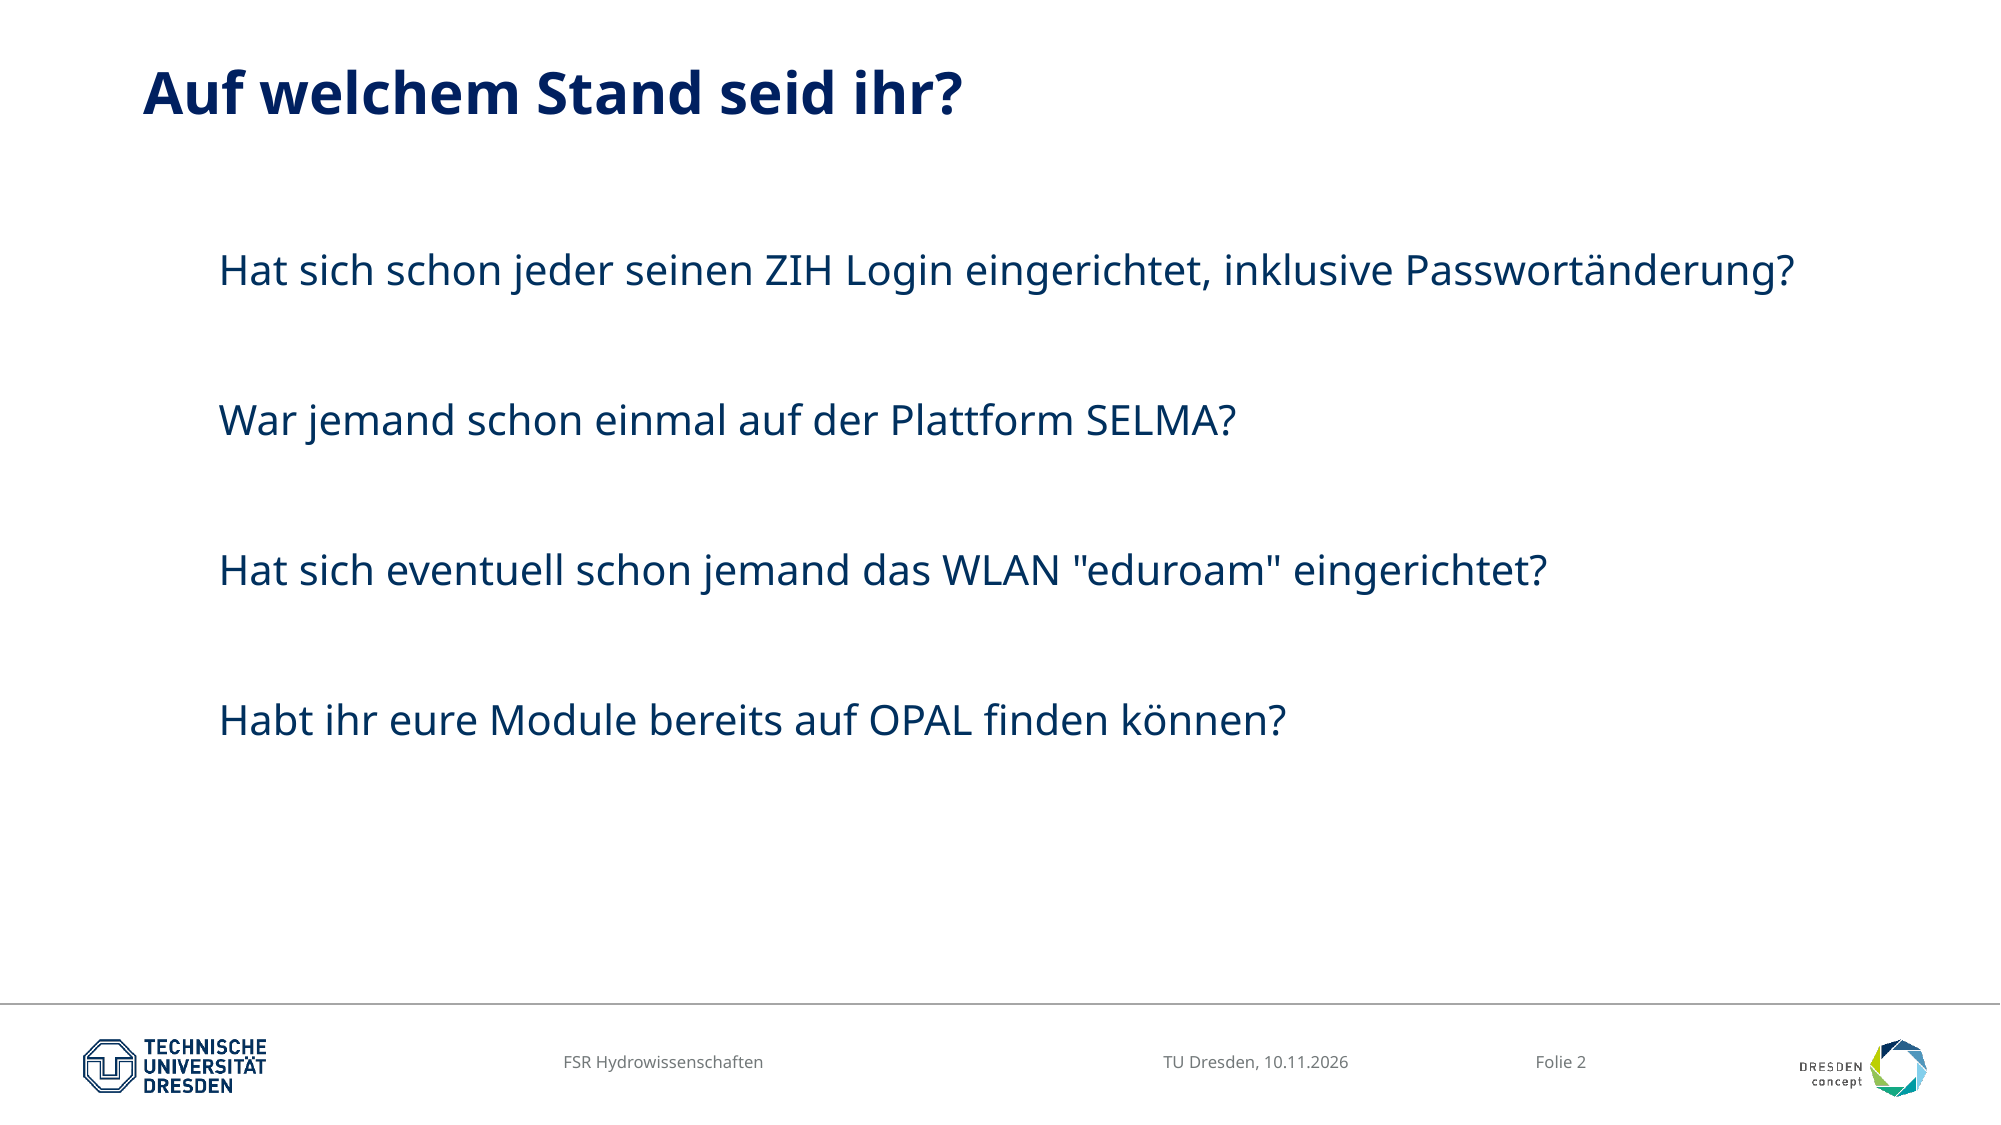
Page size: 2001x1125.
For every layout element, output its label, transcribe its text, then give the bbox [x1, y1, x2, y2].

title Auf welchem Stand seid ihr? [143, 56, 1880, 169]
picture [83, 1039, 266, 1093]
list Hat sich schon jeder seinen ZIH Login eingerichtet, inklusive Passwortänderung? War jemand schon einmal auf der Plattform SELMA? Hat sich eventuell schon jemand das WLAN "eduroam" eingerichtet? Habt ihr eure Module bereits auf OPAL finden können? [143, 243, 1880, 957]
picture [1800, 1039, 1927, 1097]
